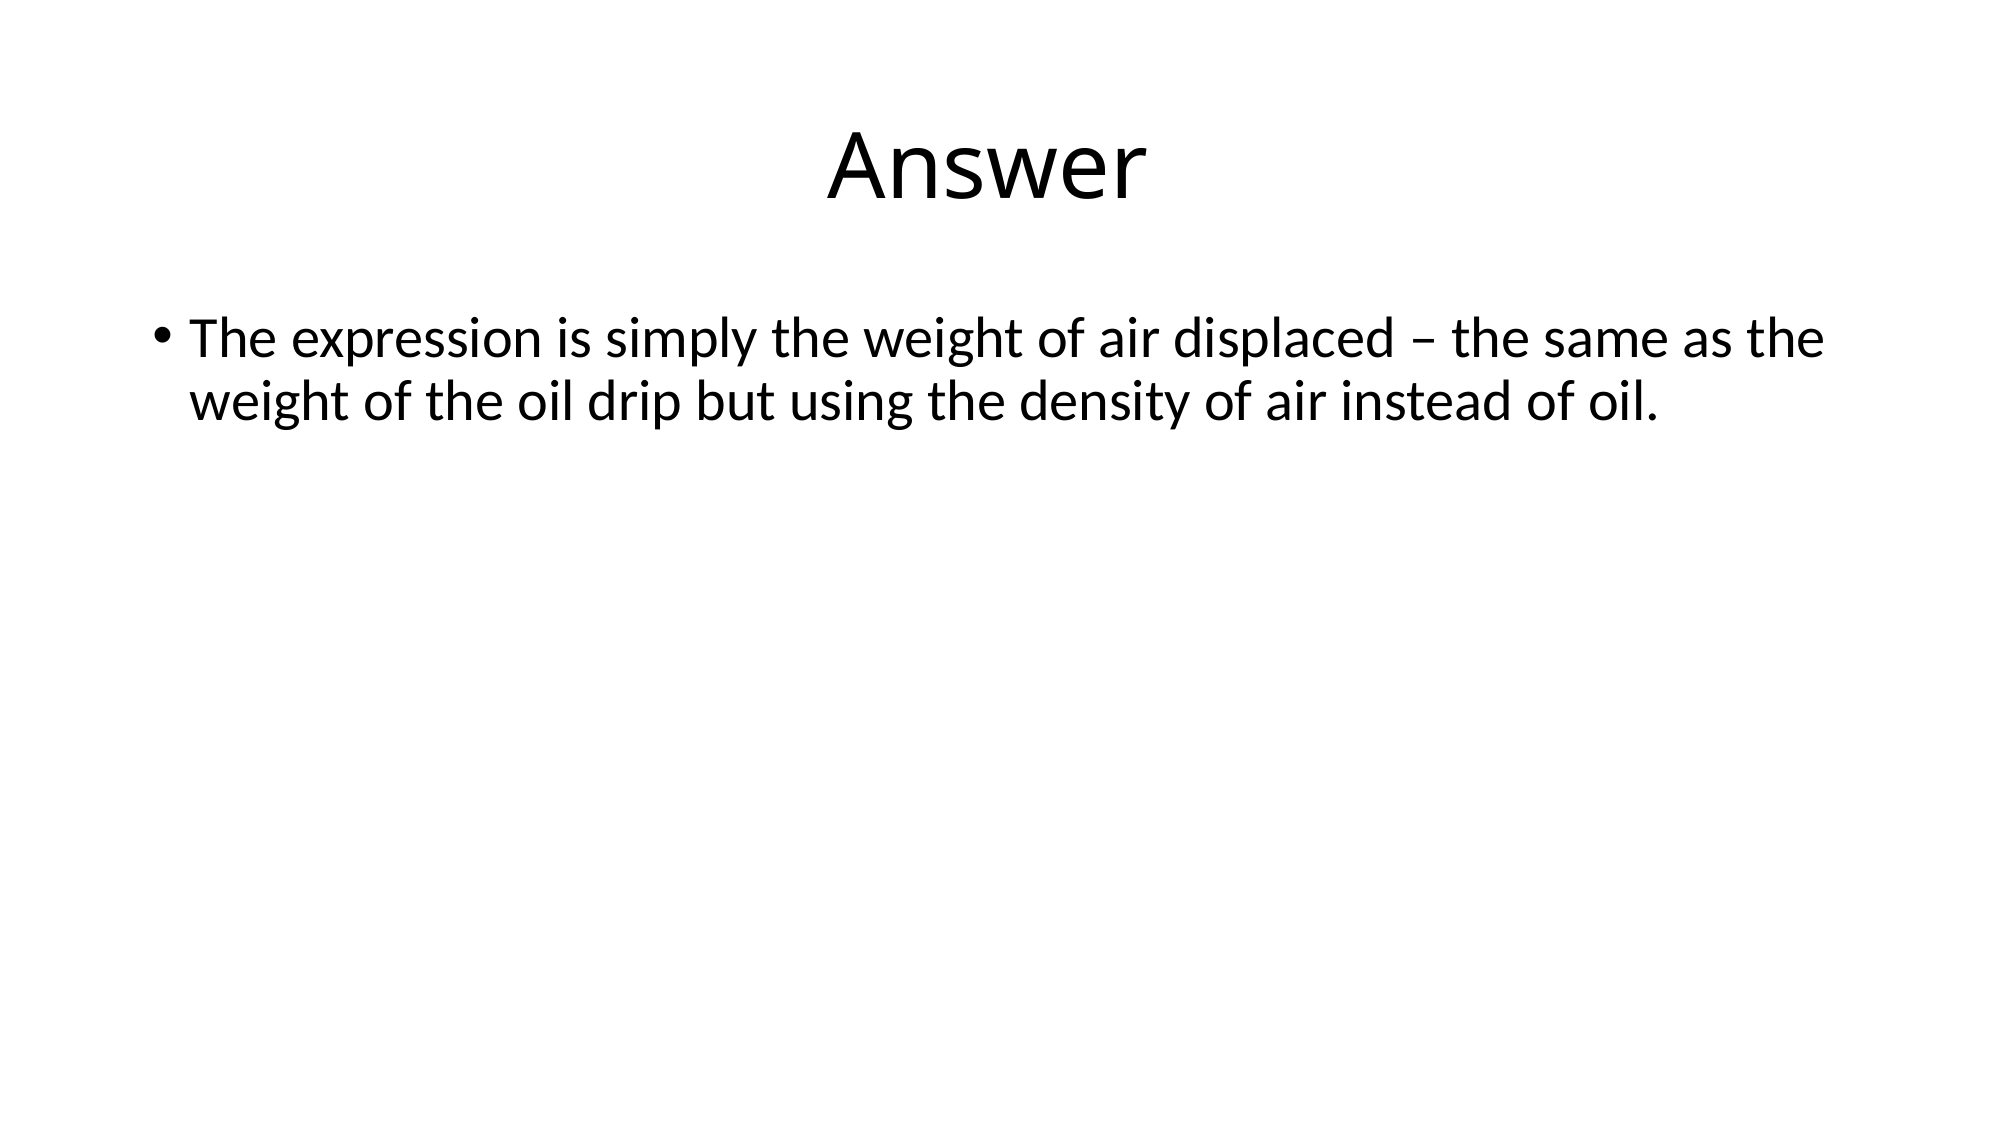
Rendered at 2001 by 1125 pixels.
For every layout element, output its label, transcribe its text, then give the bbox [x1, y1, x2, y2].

title Answer [137, 59, 1863, 278]
